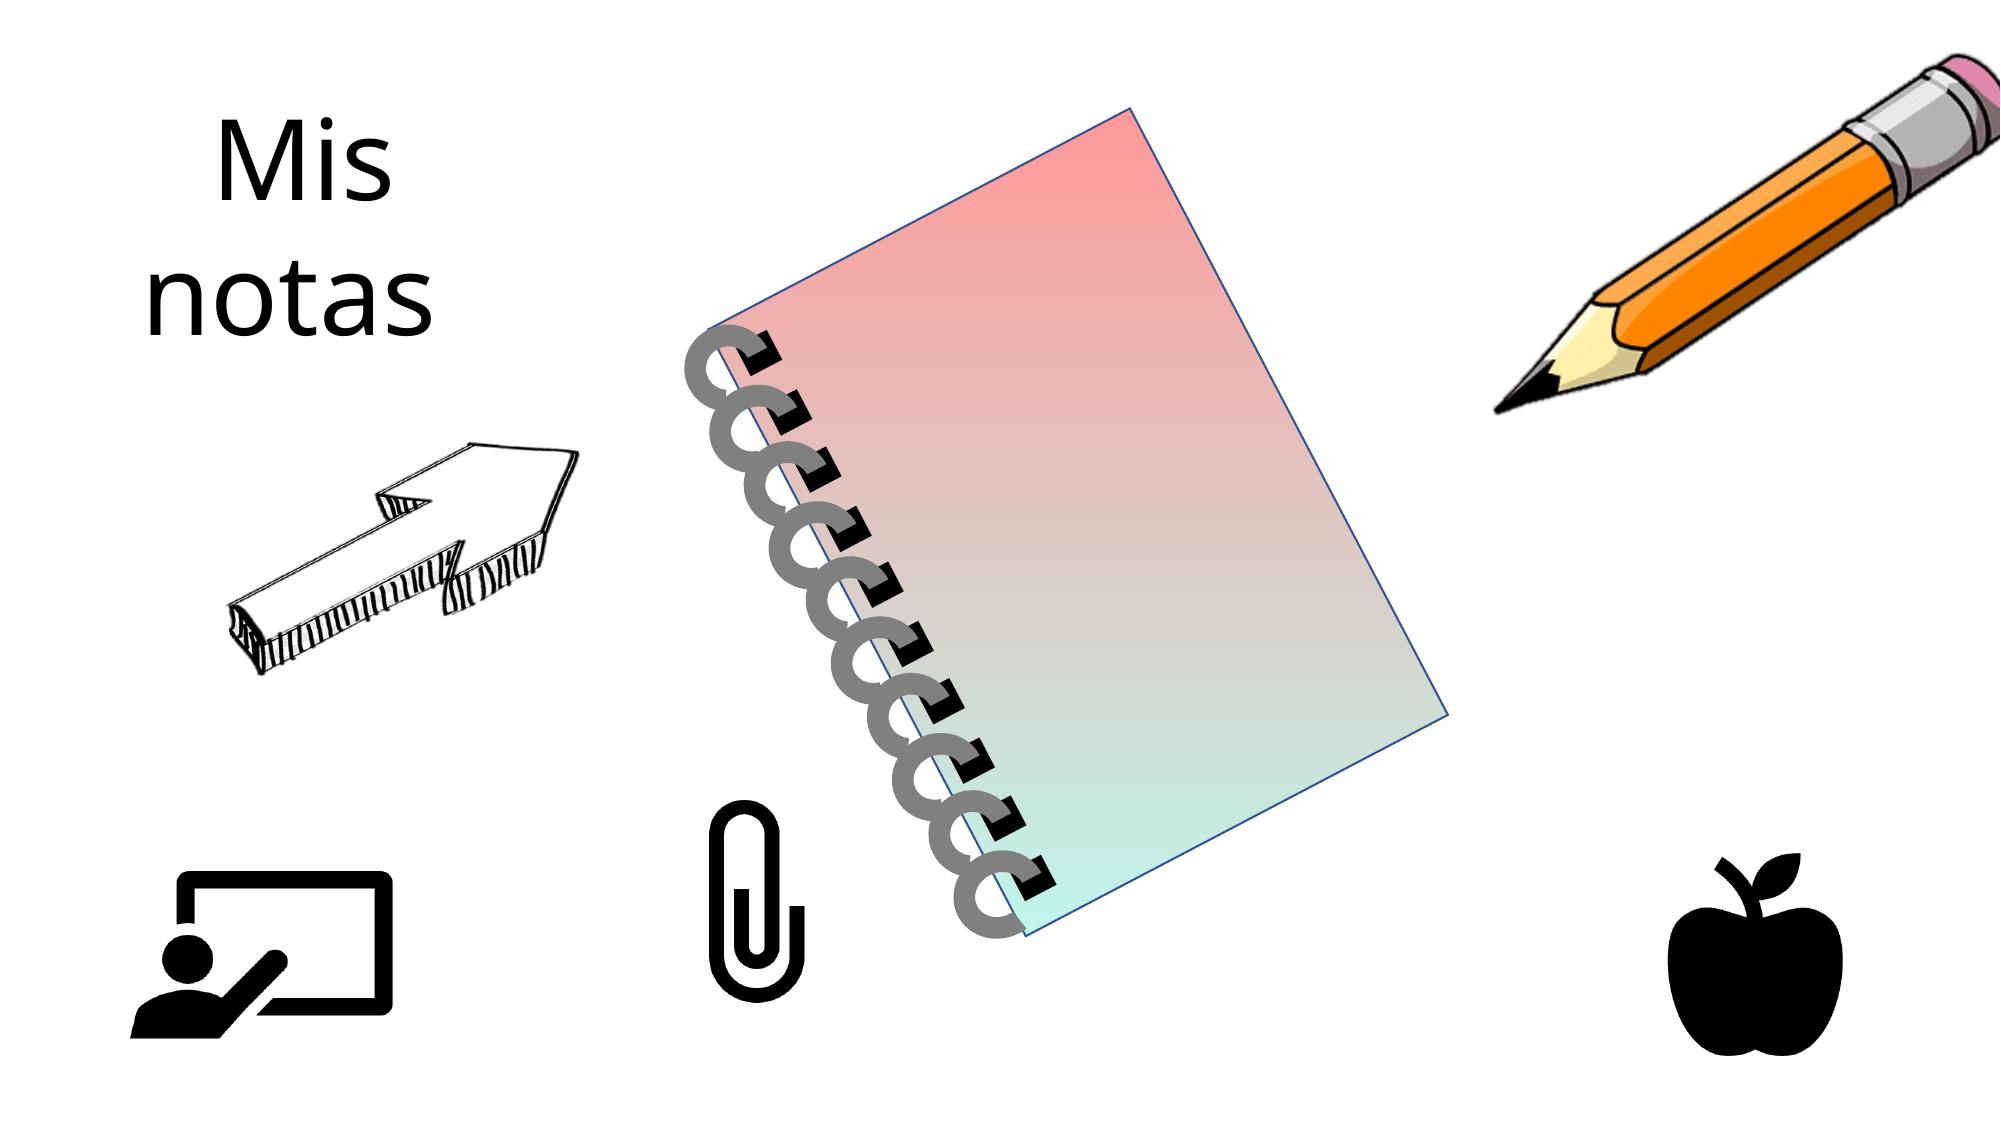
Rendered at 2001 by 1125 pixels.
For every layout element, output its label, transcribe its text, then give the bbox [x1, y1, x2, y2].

picture [1471, 23, 2000, 446]
text_box Mis notas [78, 80, 529, 366]
picture [1627, 831, 1883, 1077]
picture [117, 236, 679, 1093]
picture [636, 785, 877, 1017]
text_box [790, 192, 1320, 877]
